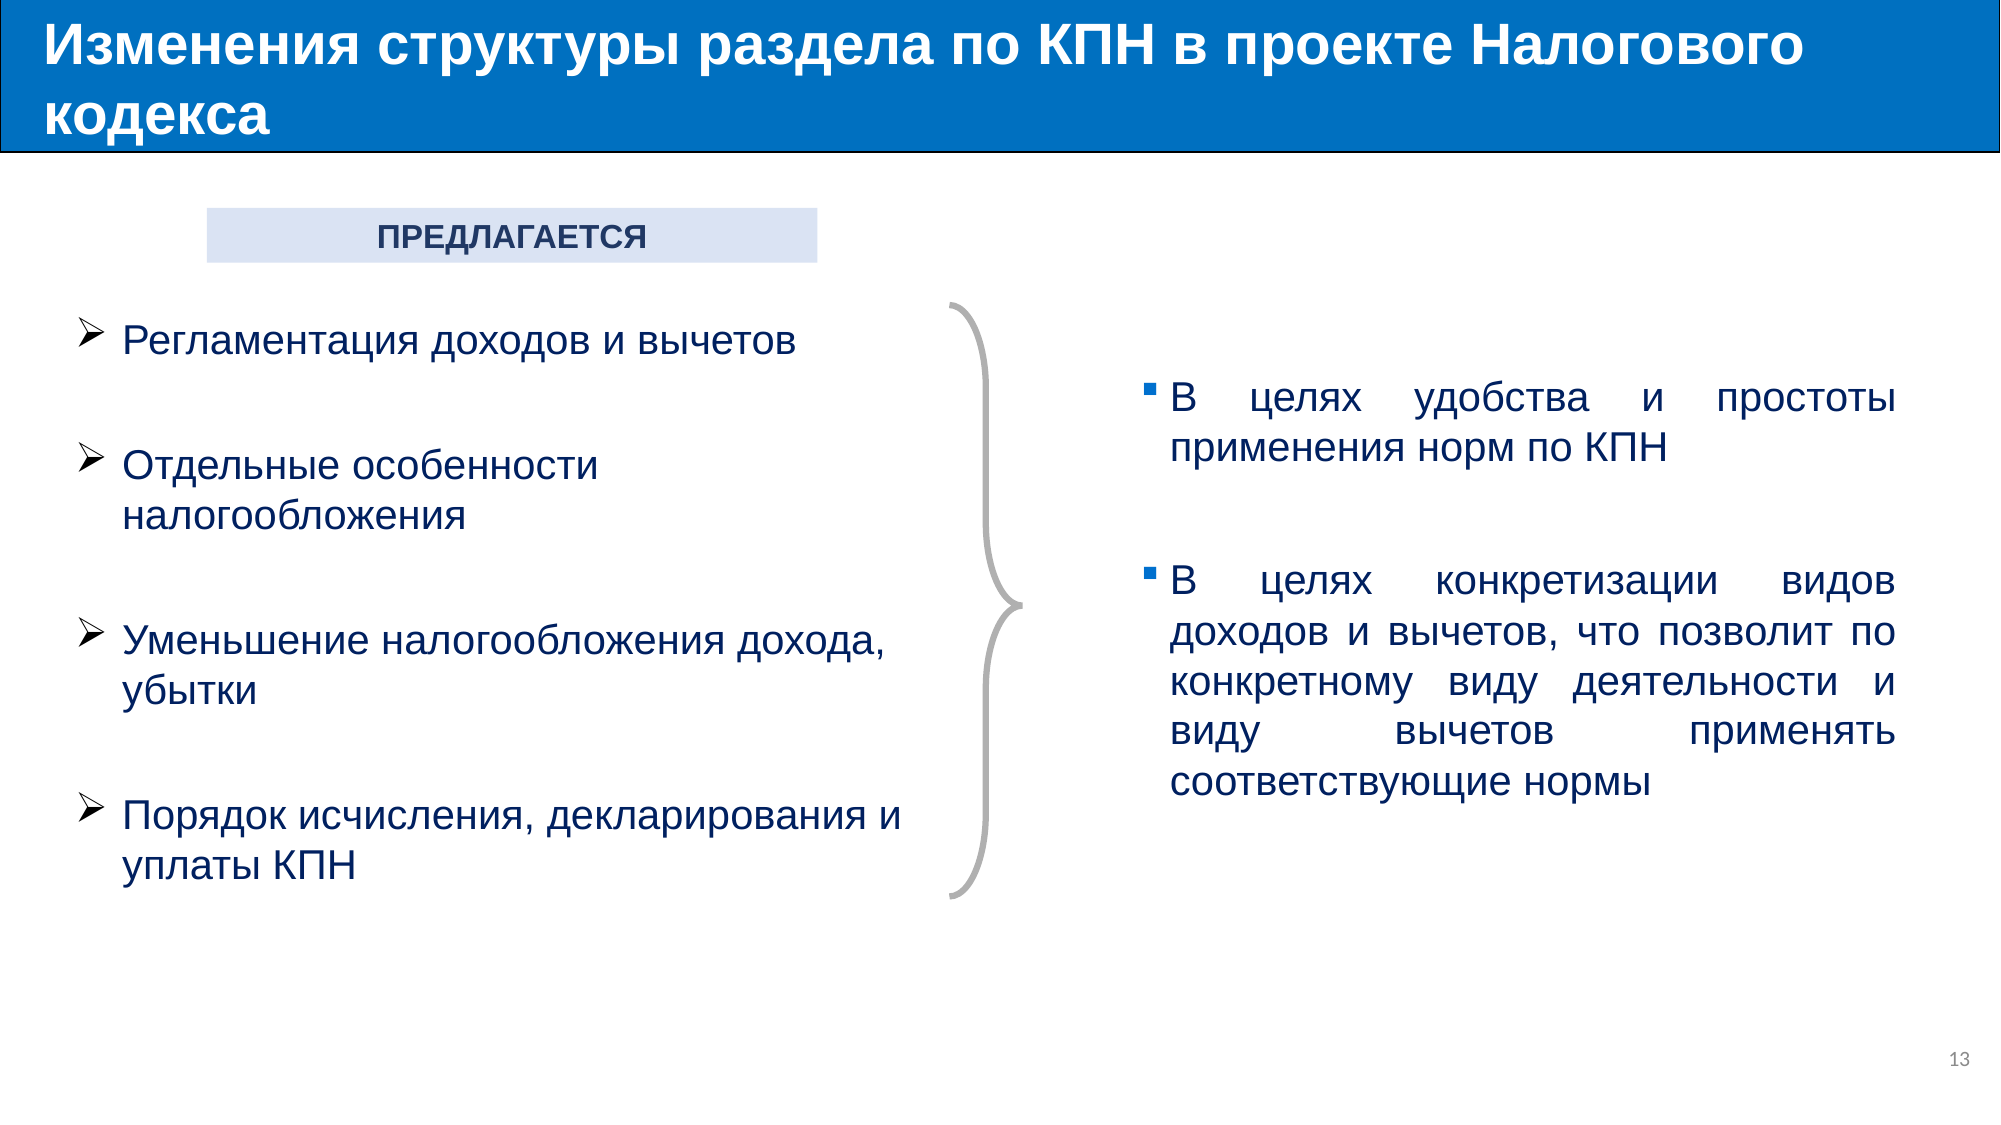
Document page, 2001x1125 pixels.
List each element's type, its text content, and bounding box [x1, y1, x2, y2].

text_box Изменения структуры раздела по КПН в проекте Налогового кодекса [0, 0, 2000, 153]
slide_number 13 [1797, 1003, 1986, 1113]
text_box ПРЕДЛАГАЕТСЯ [206, 207, 818, 263]
text_box В целях удобства и простоты применения норм по КПН В целях конкретизации видов доходов и вычетов, что позволит по конкретному виду деятельности и виду вычетов применять соответствующие нормы [1125, 362, 1912, 811]
text_box [949, 304, 1023, 897]
text_box Регламентация доходов и вычетов Отдельные особенности налогообложения Уменьшение налогообложения дохода, убытки Порядок исчисления, декларирования и уплаты КПН [60, 305, 964, 953]
